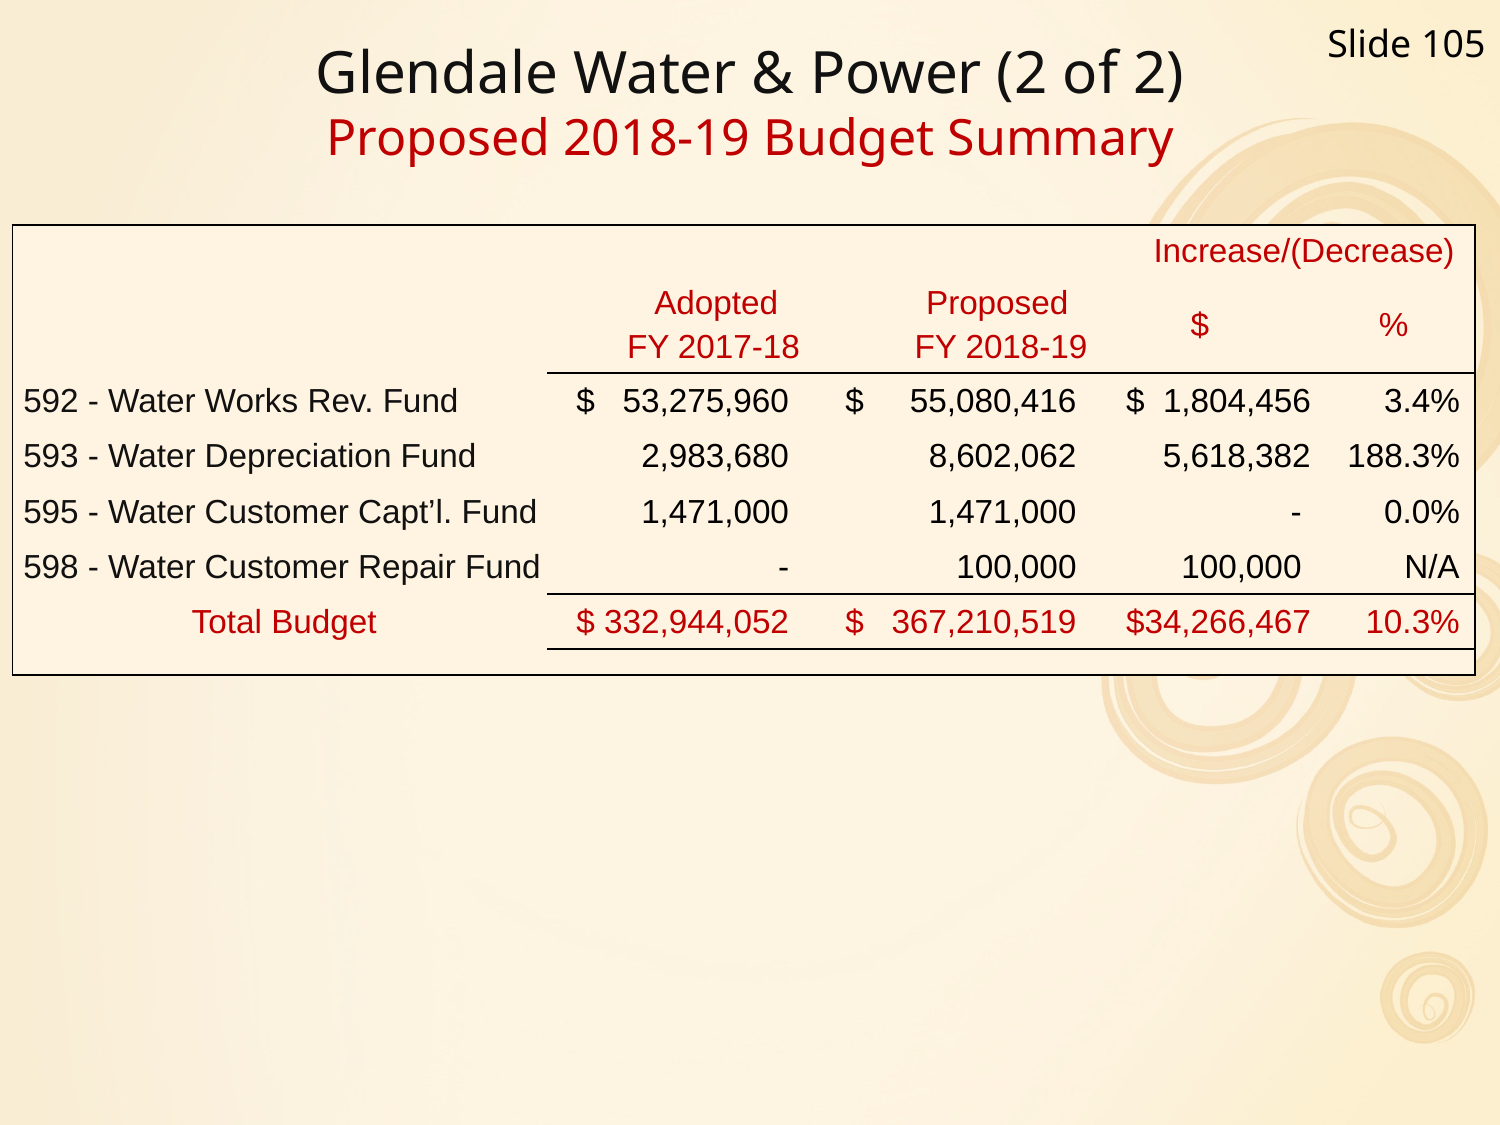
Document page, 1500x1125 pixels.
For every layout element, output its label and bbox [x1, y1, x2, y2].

slide_number [1312, 12, 1500, 88]
picture [0, 0, 1500, 1125]
table_cell [1087, 277, 1474, 372]
table_cell [13, 277, 1474, 674]
table_header [13, 226, 1474, 372]
title [50, 50, 1450, 150]
